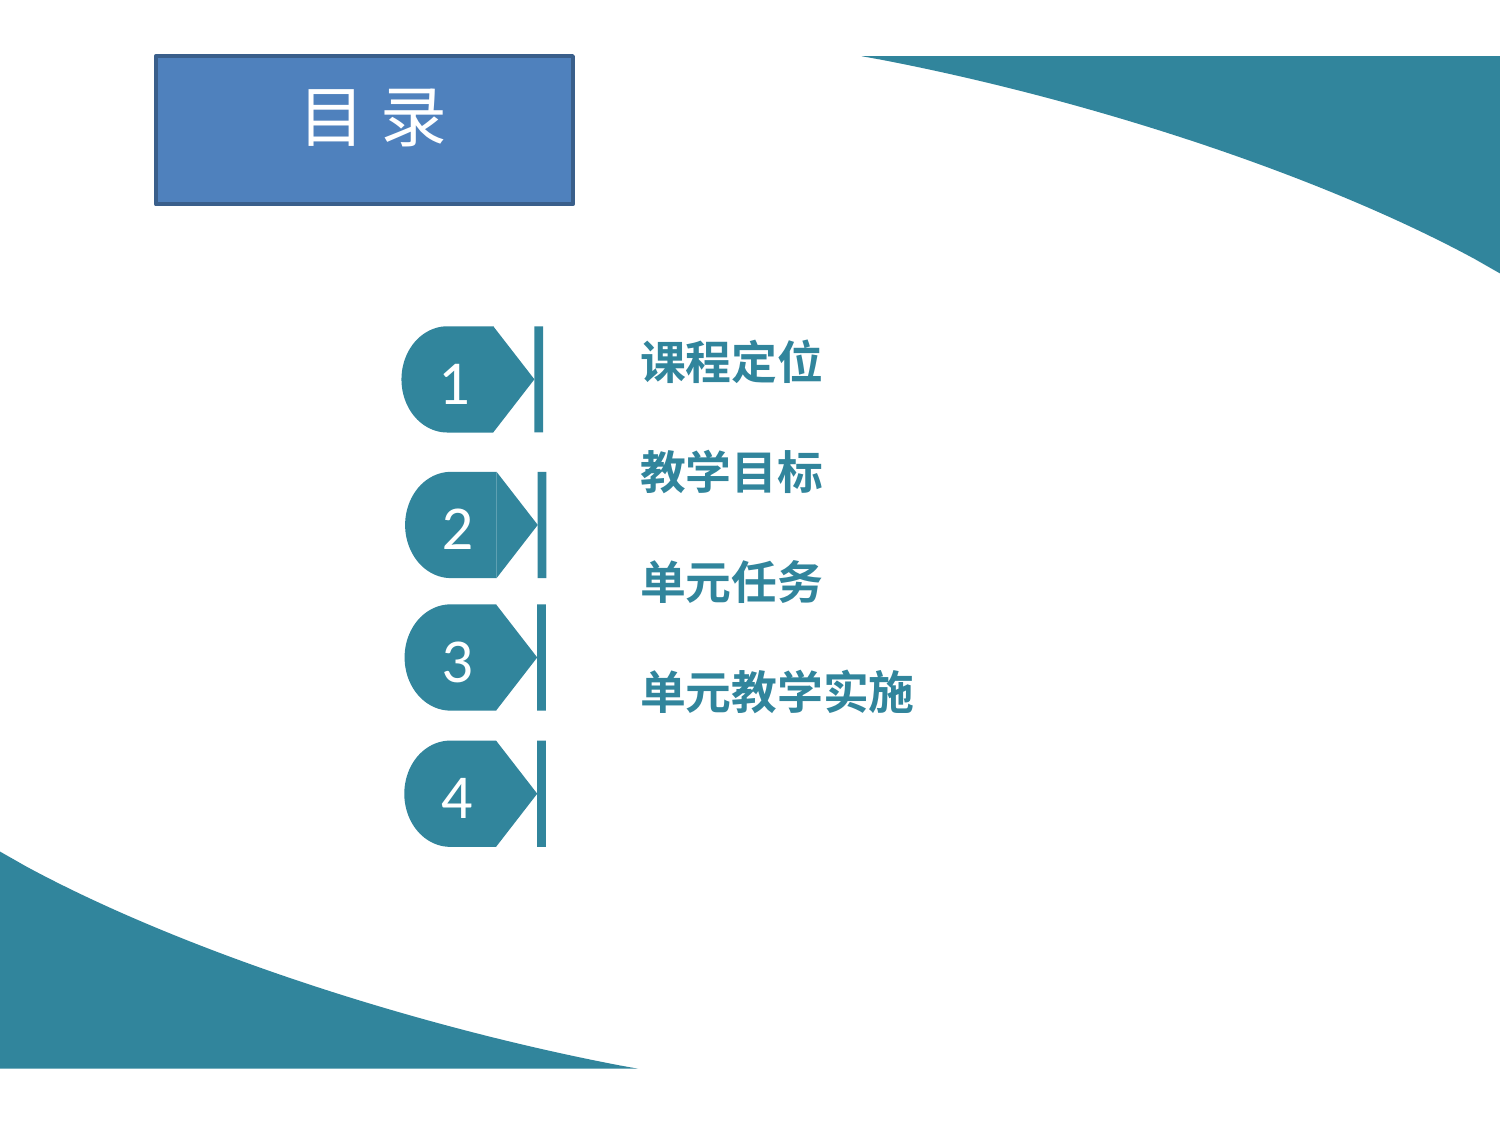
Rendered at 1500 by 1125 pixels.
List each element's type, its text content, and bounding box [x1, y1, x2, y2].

text_box [0, 849, 641, 1071]
text_box [859, 54, 1500, 276]
text_box 课程定位 教学目标 单元任务 单元教学实施 [625, 326, 1007, 726]
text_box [404, 471, 547, 579]
text_box [154, 54, 575, 206]
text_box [404, 740, 547, 848]
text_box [404, 604, 547, 711]
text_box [401, 326, 544, 433]
text_box 目 录 [284, 67, 550, 163]
